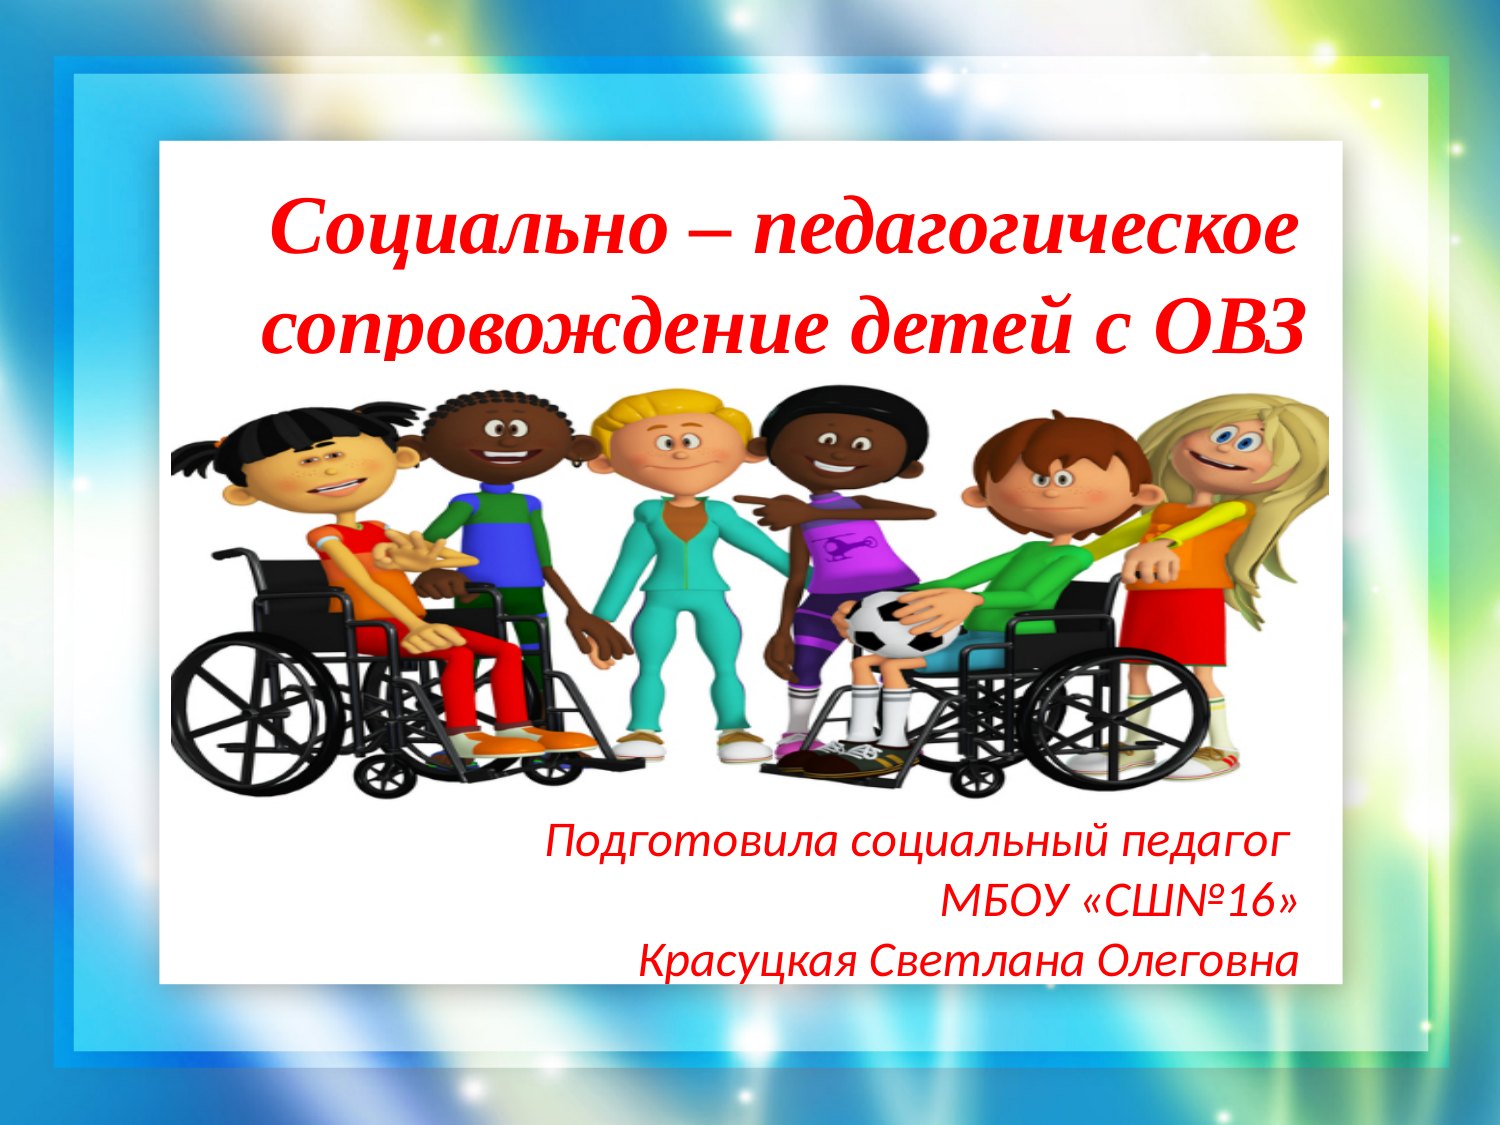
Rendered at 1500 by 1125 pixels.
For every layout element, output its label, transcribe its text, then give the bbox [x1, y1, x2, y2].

subtitle Подготовила социальный педагог МБОУ «СШ№16» Красуцкая Светлана Олеговна [265, 831, 1316, 1087]
picture [0, 0, 1500, 1125]
title Социально – педагогическое сопровождение детей с ОВЗ [123, 0, 1447, 670]
